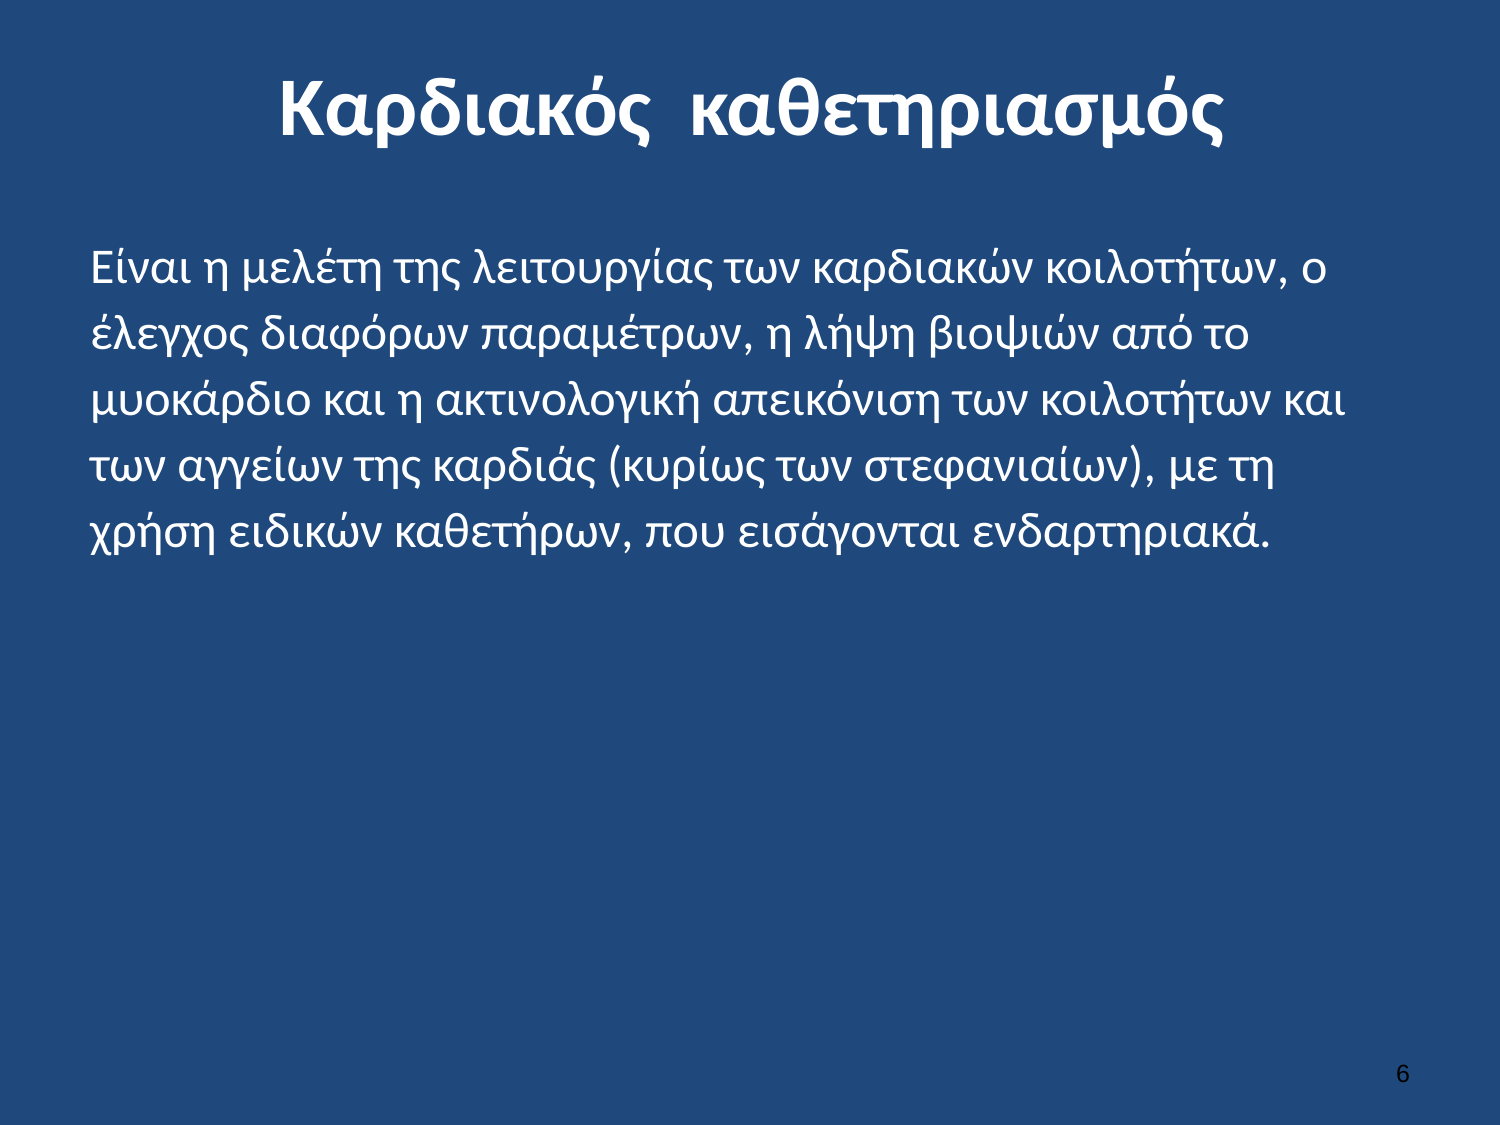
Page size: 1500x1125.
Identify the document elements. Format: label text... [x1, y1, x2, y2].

slide_number 5 [1074, 1042, 1425, 1103]
title Καρδιακός καθετηριασμός [76, 19, 1427, 185]
list Είναι η μελέτη της λειτουργίας των καρδιακών κοιλοτήτων, ο έλεγχος διαφόρων παραμέτρων, η λήψη βιοψιών από το μυοκάρδιο και η ακτινολογική απεικόνιση των κοιλοτήτων και των αγγείων της καρδιάς (κυρίως των στεφανιαίων), με τη χρήση ειδικών καθετήρων, που εισάγονται ενδαρτηριακά. [75, 219, 1425, 1024]
